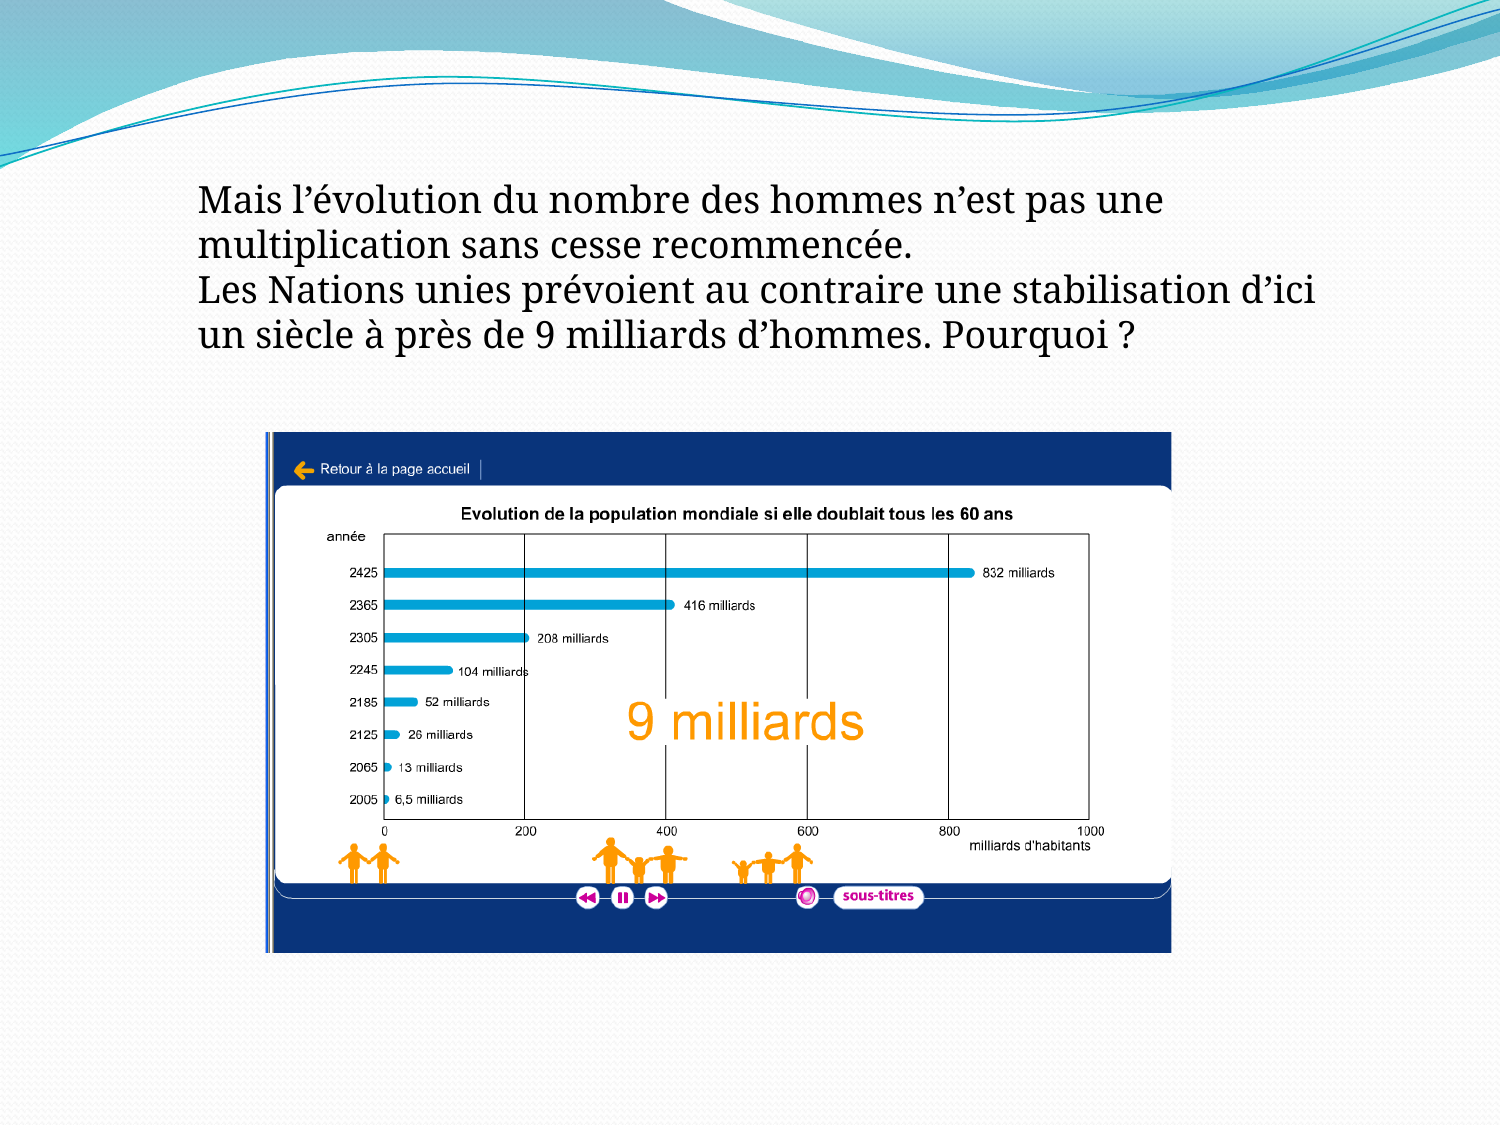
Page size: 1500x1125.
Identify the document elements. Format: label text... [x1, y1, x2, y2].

text_box Mais l’évolution du nombre des hommes n’est pas une multiplication sans cesse recommencée. Les Nations unies prévoient au contraire une stabilisation d’ici un siècle à près de 9 milliards d’hommes. Pourquoi ? [182, 168, 1353, 364]
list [265, 432, 1172, 954]
